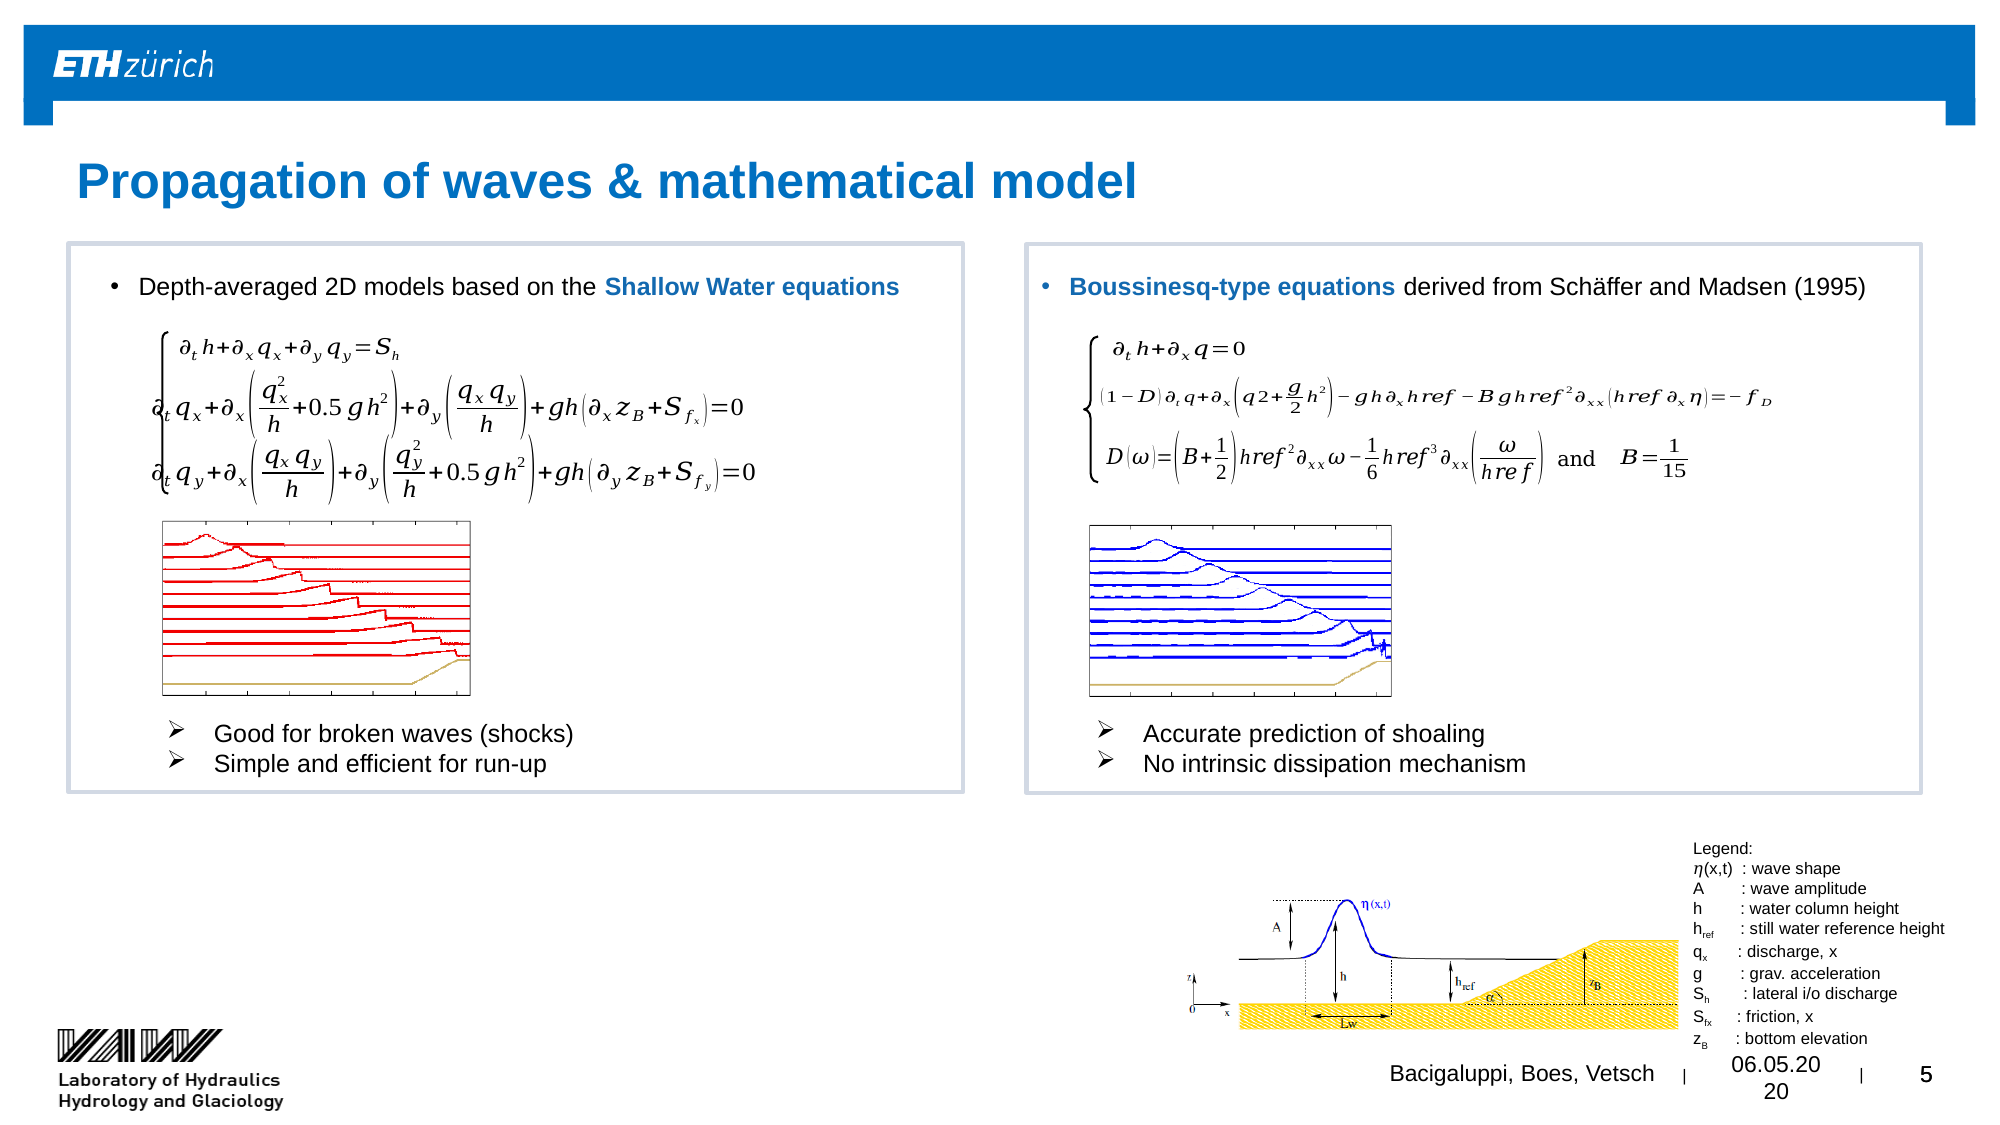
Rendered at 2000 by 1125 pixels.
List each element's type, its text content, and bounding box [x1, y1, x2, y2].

text_box Boussinesq-type equations derived from Schäffer and Madsen (1995) [1026, 263, 1898, 309]
text_box Good for broken waves (shocks) Simple and efficient for run-up [152, 680, 597, 785]
picture [1083, 519, 1397, 699]
text_box Legend: 𝜂(x,t) : wave shape A : wave amplitude h : water column height href : still water reference height qx : discharge, x g : grav. acceleration Sh : lateral i/o discharge Sfx : friction, x zB : bottom elevation [1678, 830, 1975, 1059]
text_box Accurate prediction of shoaling No intrinsic dissipation mechanism [1081, 710, 1543, 785]
text_box [1024, 242, 1923, 795]
text_box [1083, 335, 1099, 483]
text_box [156, 331, 169, 495]
text_box Depth-averaged 2D models based on the Shallow Water equations [95, 263, 916, 309]
picture [1178, 881, 1685, 1039]
picture [47, 1019, 350, 1122]
text_box Propagation of waves & mathematical model [53, 100, 1946, 220]
text_box and [1542, 438, 1611, 478]
picture [157, 516, 476, 699]
footer Bacigaluppi, Boes, Vetsch [895, 1034, 1656, 1111]
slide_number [1726, 1038, 1827, 1115]
text_box 5 [1897, 1059, 1956, 1112]
text_box [66, 241, 965, 794]
